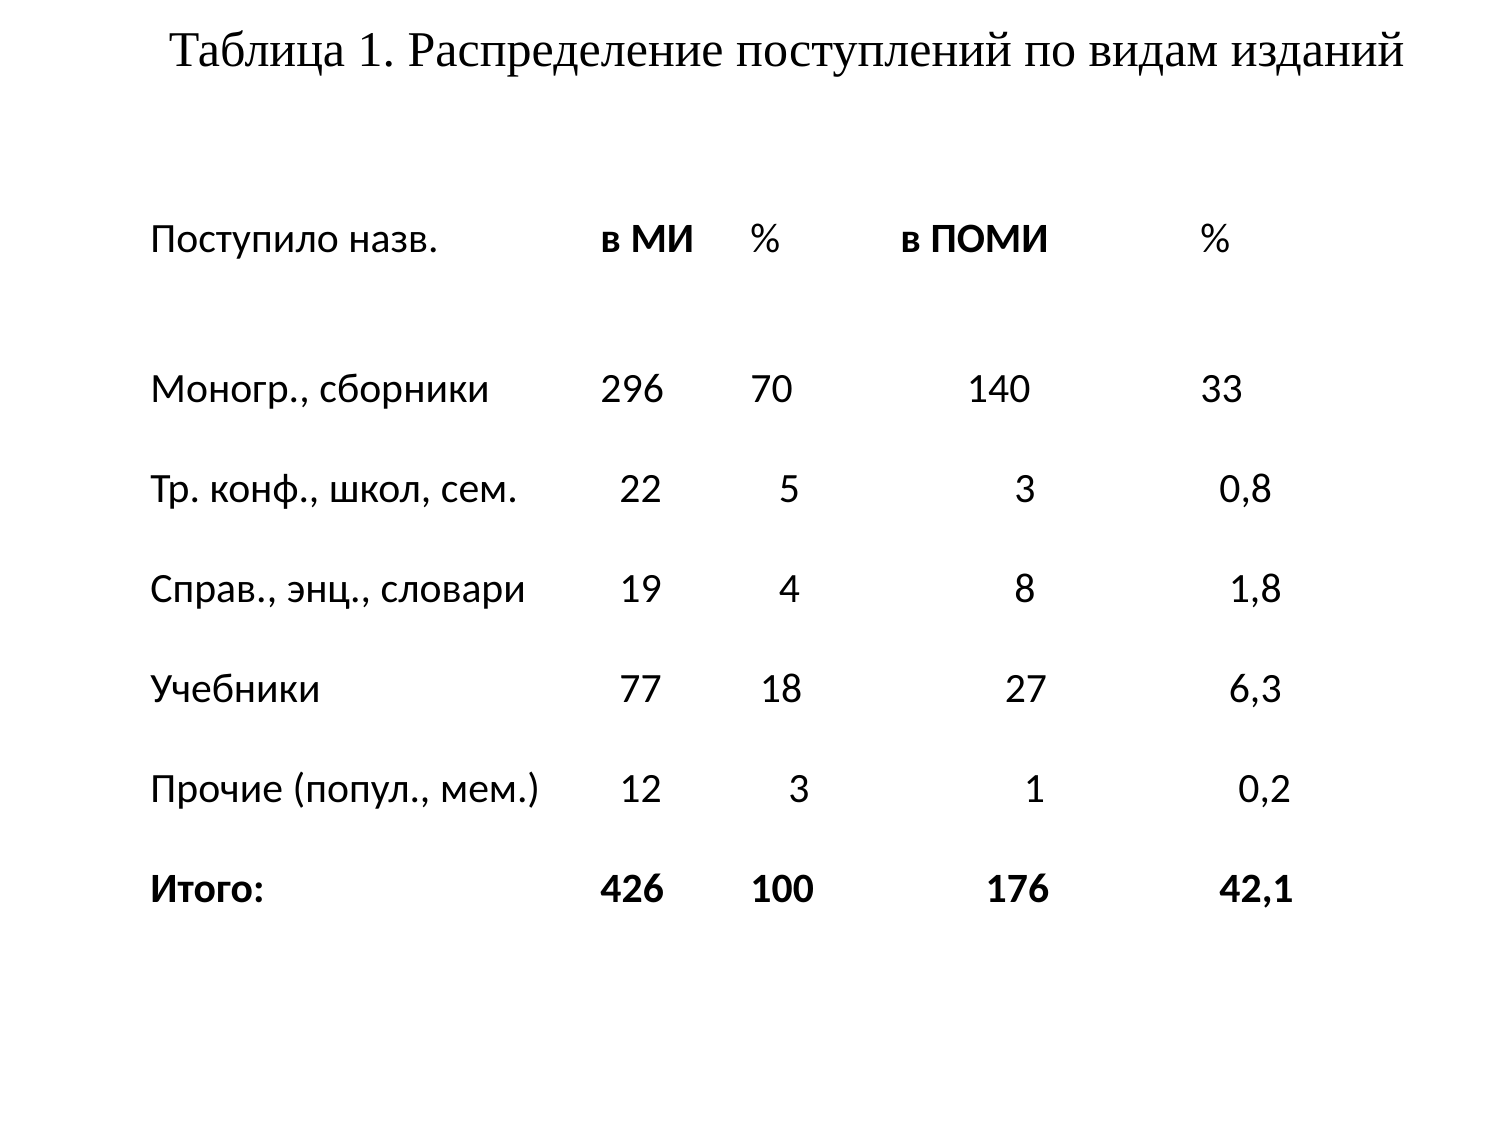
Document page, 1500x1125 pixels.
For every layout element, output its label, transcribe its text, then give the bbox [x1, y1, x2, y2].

text_box Поступило назв. в МИ % в ПОМИ % Моногр., сборники 296 70 140 33 Тр. конф., школ, сем. 22 5 3 0,8 Справ., энц., словари 19 4 8 1,8 Учебники 77 18 27 6,3 Прочие (попул., мем.) 12 3 1 0,2 Итого: 426 100 176 42,1 [135, 113, 1412, 1014]
text_box Таблица 1. Распределение поступлений по видам изданий [0, 0, 1500, 265]
